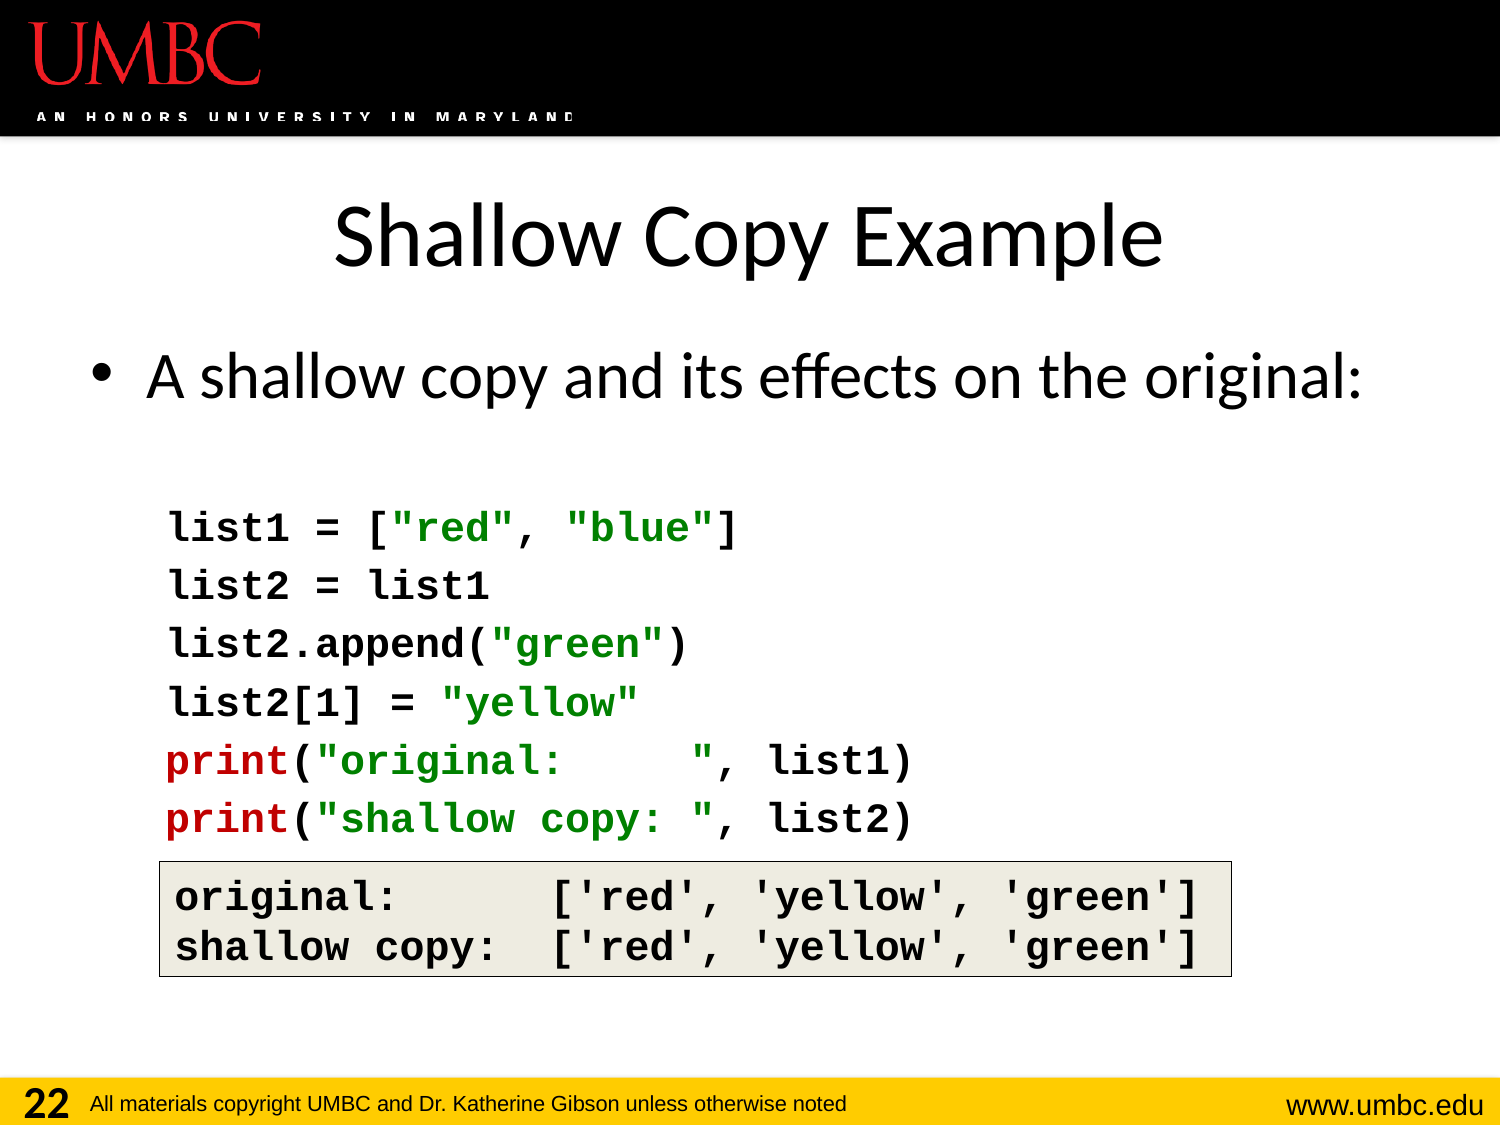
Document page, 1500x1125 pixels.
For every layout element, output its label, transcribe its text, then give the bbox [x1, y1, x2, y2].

slide_number 22 [0, 1065, 94, 1125]
title Shallow Copy Example [75, 136, 1425, 324]
list A shallow copy and its effects on the original: list1 = ["red", "blue"] list2 = list1 list2.append("green") list2[1] = "yellow" print("original: ", list1) print("shallow copy: ", list2) [75, 324, 1425, 1066]
text_box original: ['red', 'yellow', 'green'] shallow copy: ['red', 'yellow', 'green'] [159, 861, 1232, 977]
